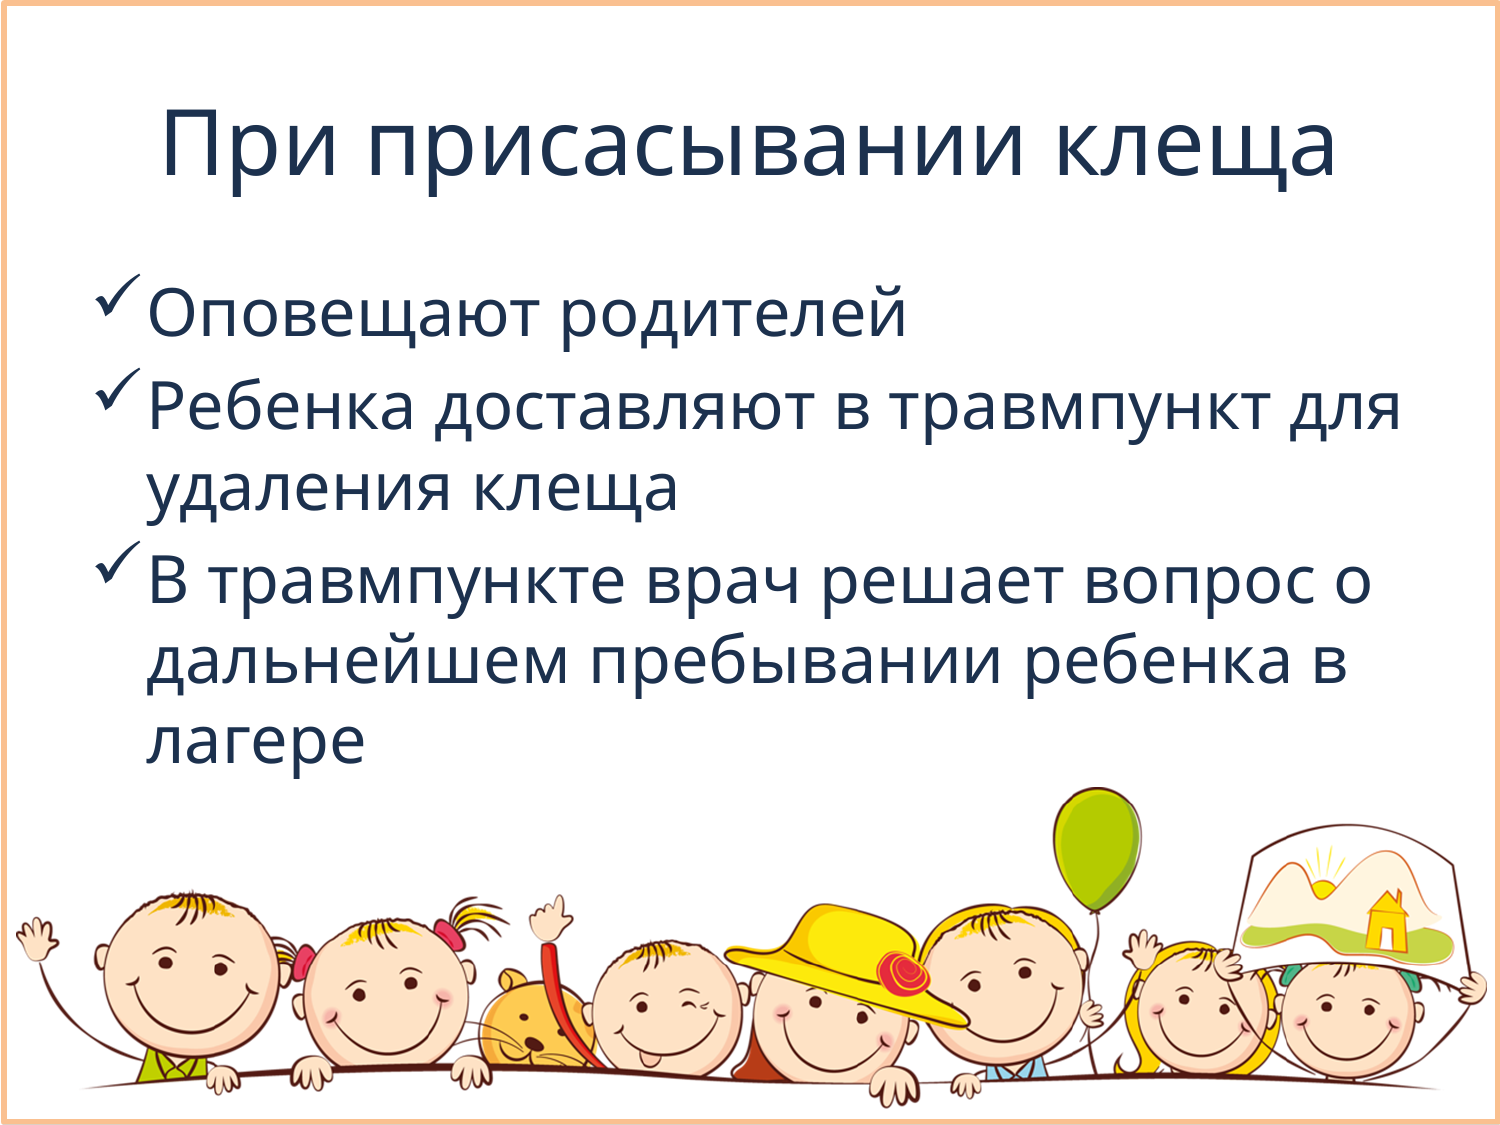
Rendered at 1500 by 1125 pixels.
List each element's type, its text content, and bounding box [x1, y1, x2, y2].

picture [0, 0, 1500, 1125]
list Оповещают родителей Ребенка доставляют в травмпункт для удаления клеща В травмпункте врач решает вопрос о дальнейшем пребывании ребенка в лагере [75, 262, 1425, 1005]
title При присасывании клеща [75, 45, 1425, 233]
